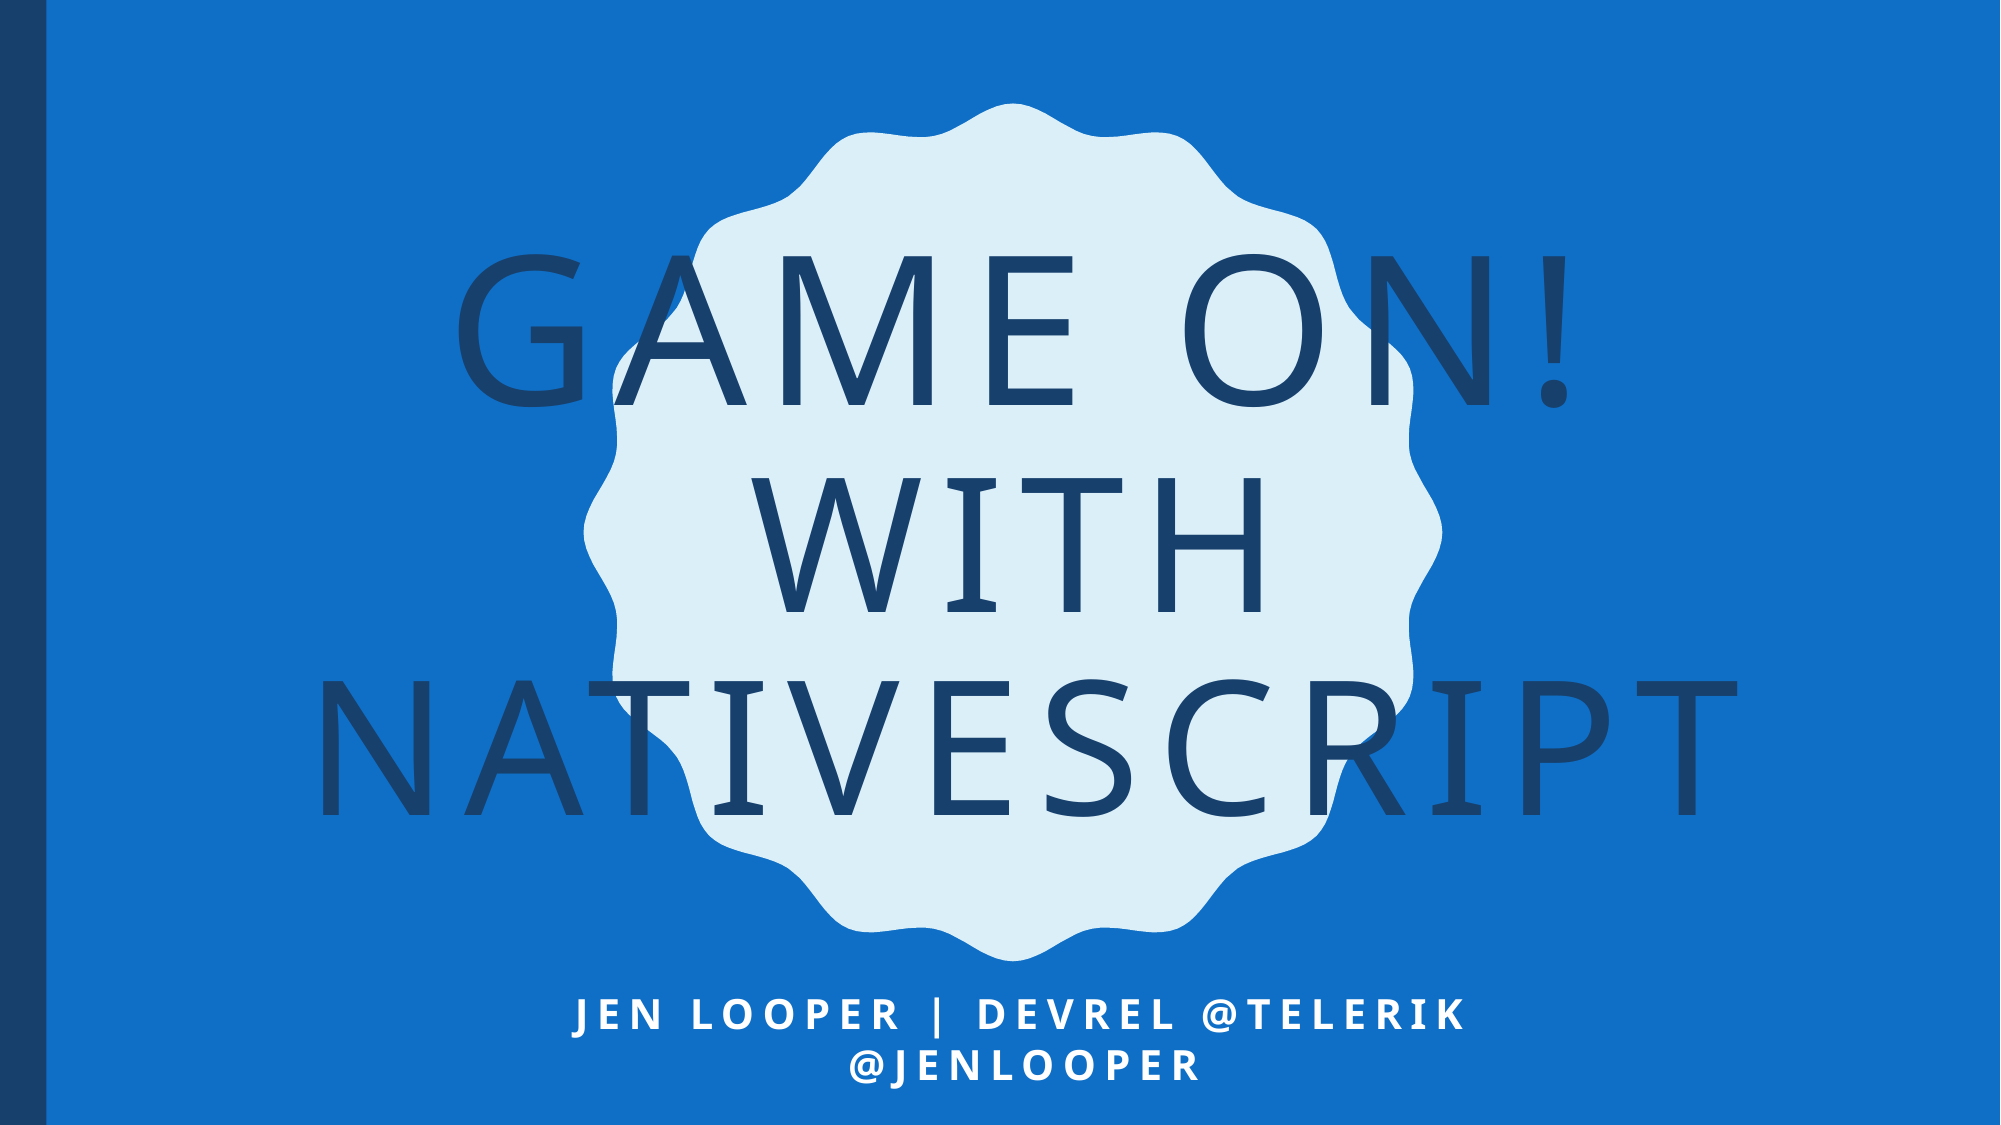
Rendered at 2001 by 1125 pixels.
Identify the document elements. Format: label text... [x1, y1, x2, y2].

title Game on! With Nativescript [176, 180, 1870, 902]
subtitle Jen Looper | DEVREL @Telerik @jenlooper [363, 980, 1684, 1103]
